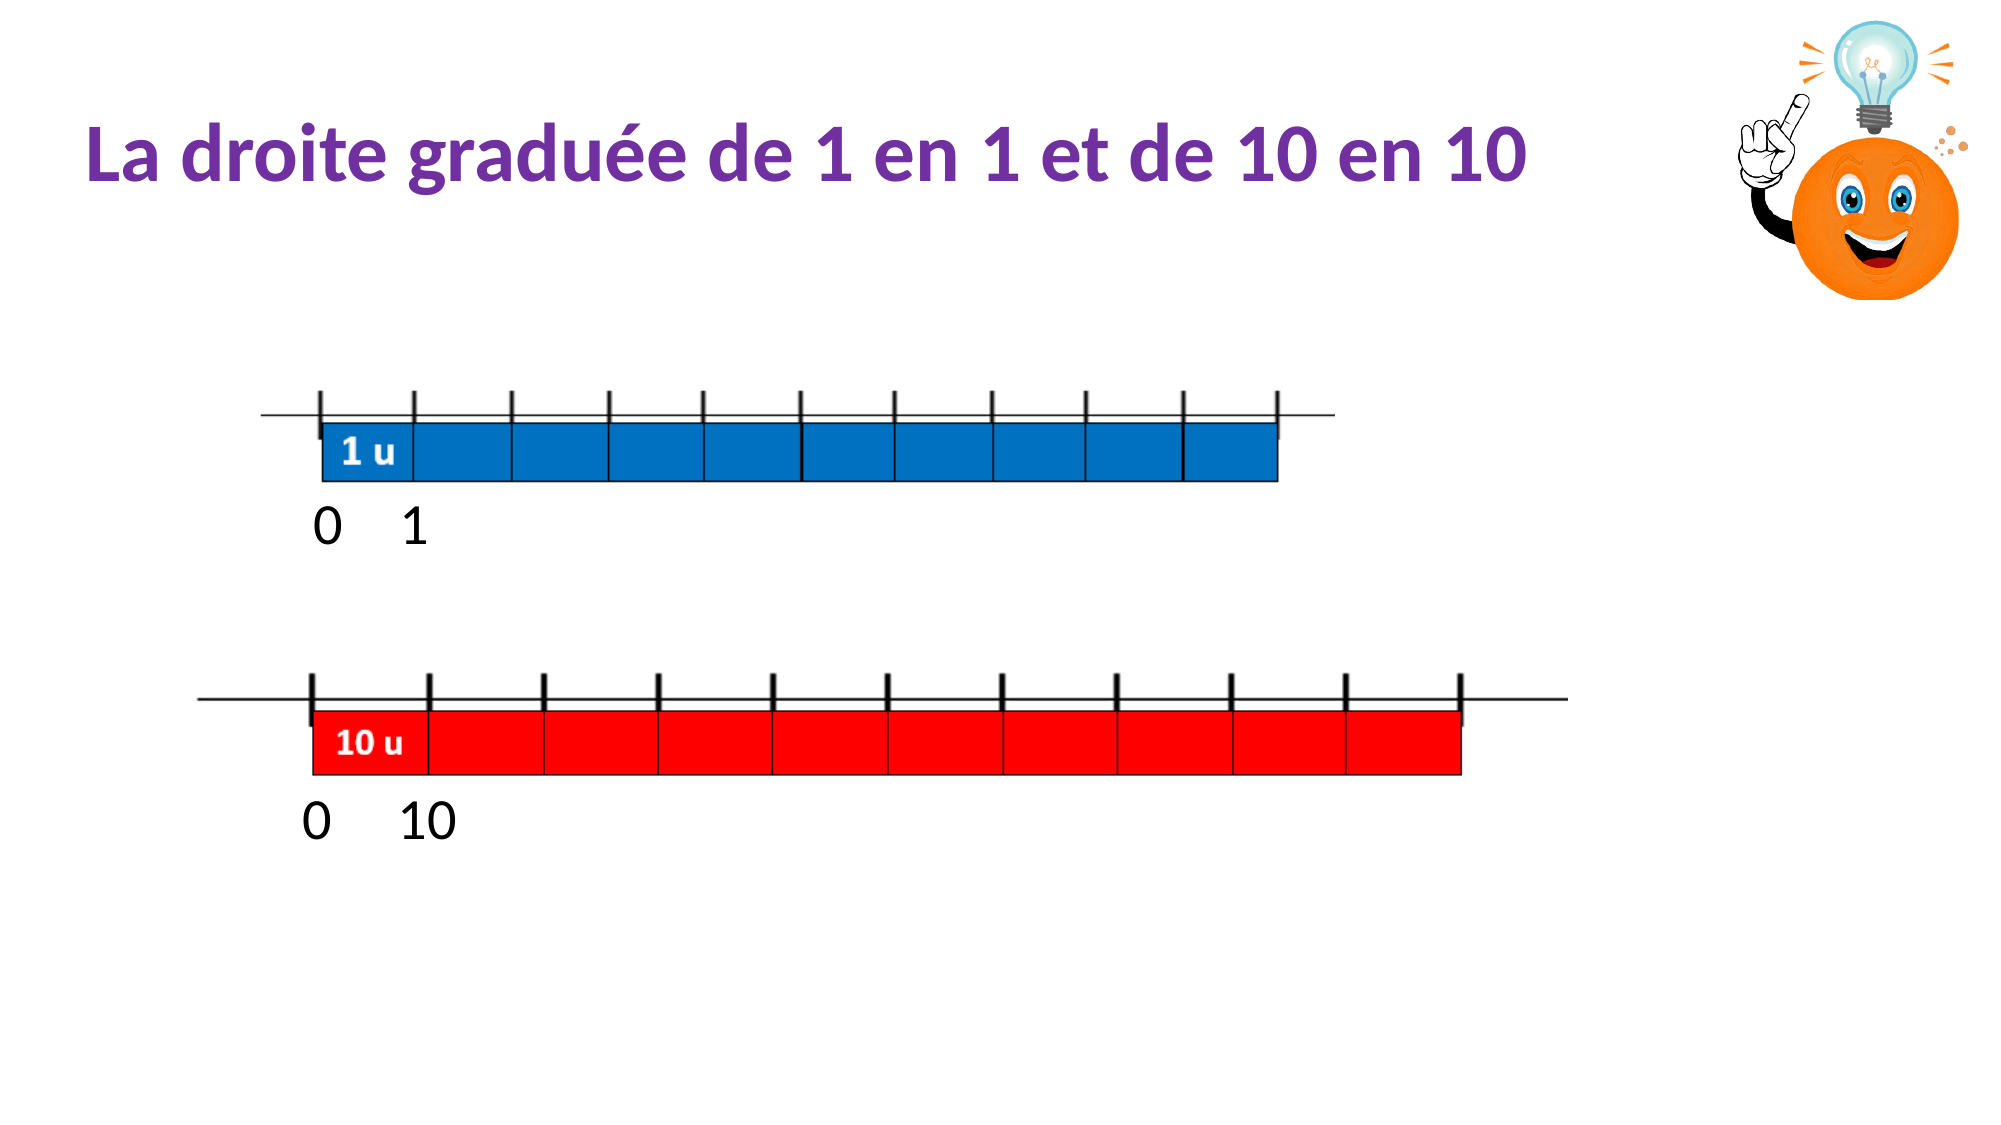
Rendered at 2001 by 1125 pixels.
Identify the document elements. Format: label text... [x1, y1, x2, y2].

picture [186, 655, 1568, 798]
text_box 0 1 [294, 478, 1797, 564]
text_box La droite graduée de 1 en 1 et de 10 en 10 [71, 90, 1544, 206]
picture [258, 388, 1335, 495]
text_box 0 10 [234, 773, 2000, 859]
picture [1738, 19, 1969, 300]
